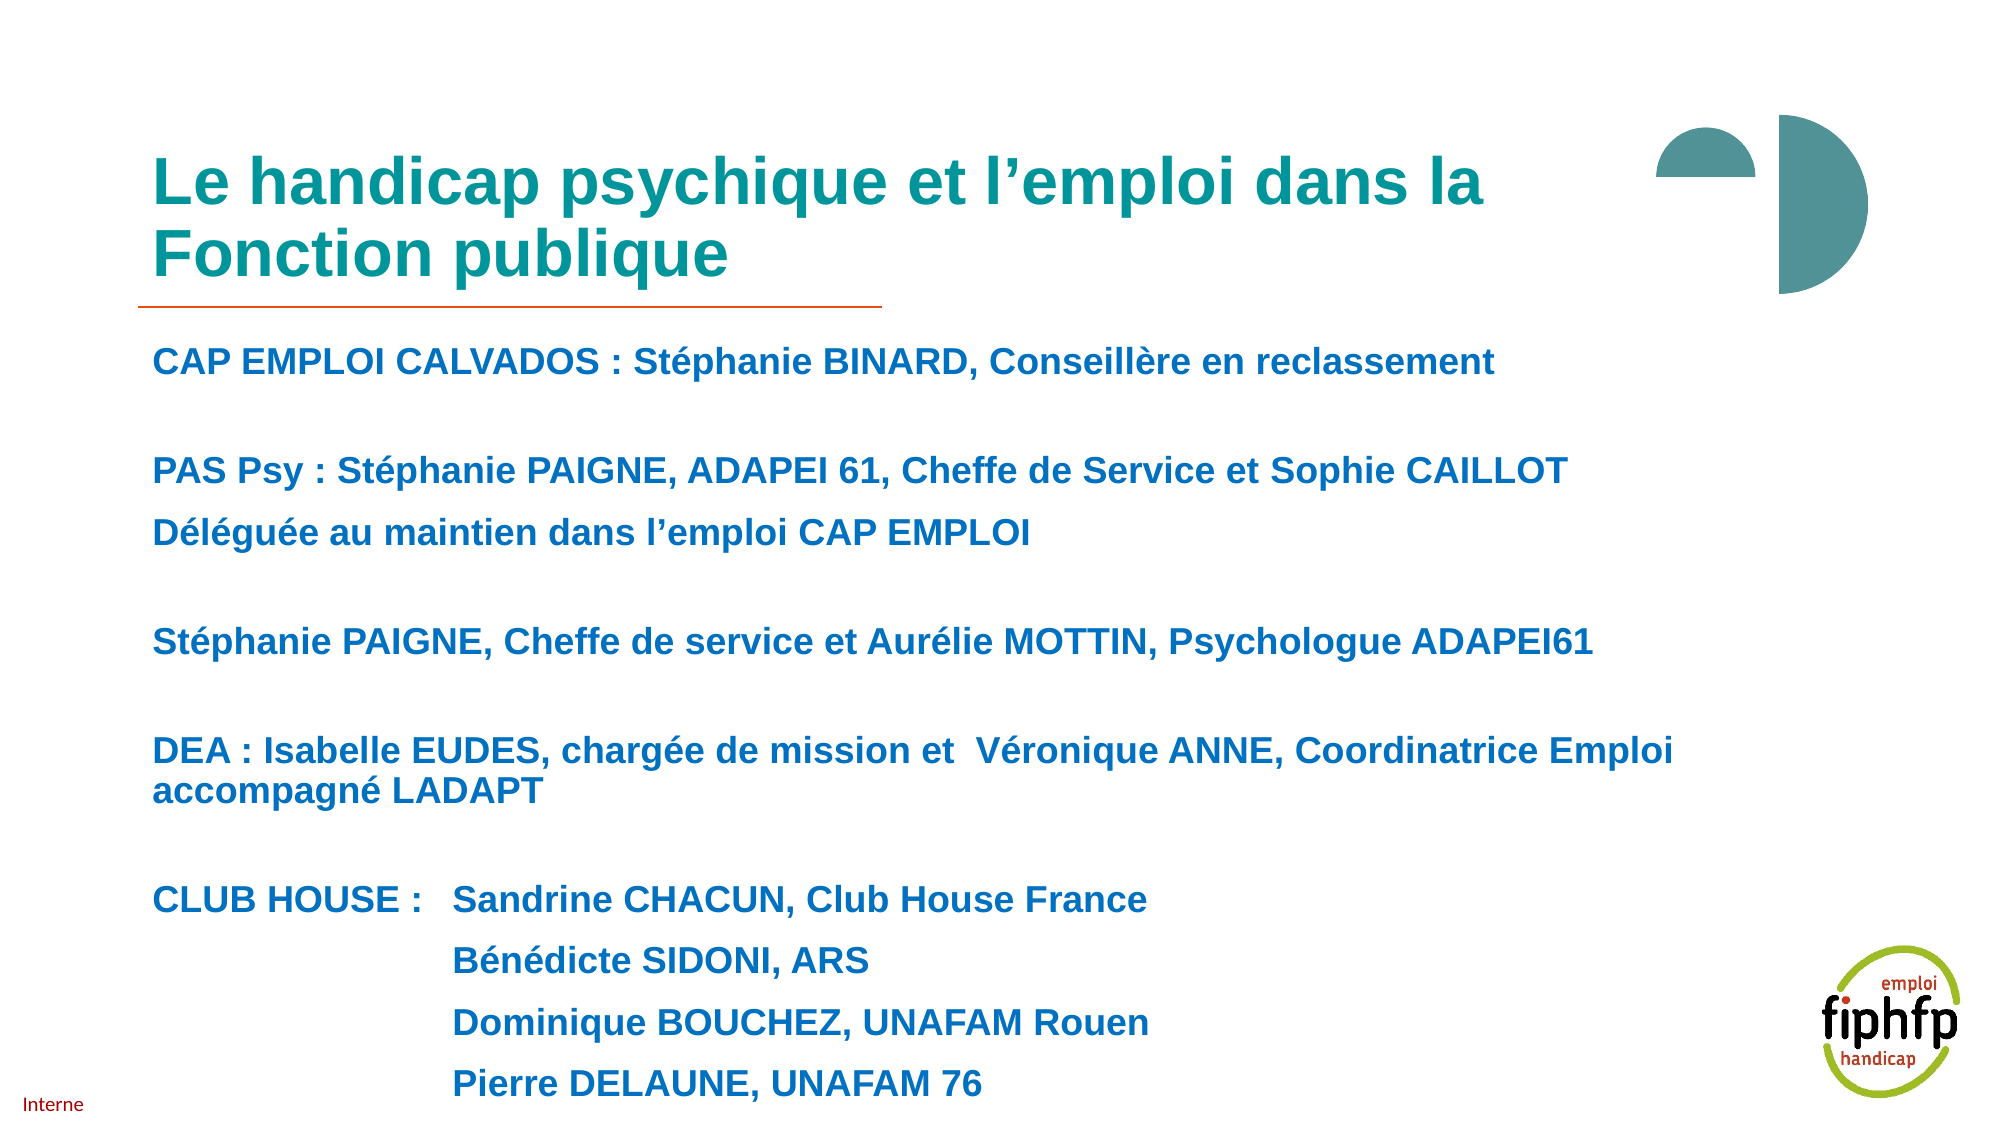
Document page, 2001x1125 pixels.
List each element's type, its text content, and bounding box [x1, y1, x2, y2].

picture [1651, 122, 1761, 177]
picture [1768, 104, 1879, 304]
title Le handicap psychique et l’emploi dans la Fonction publique [137, 177, 1761, 299]
list CAP EMPLOI CALVADOS : Stéphanie BINARD, Conseillère en reclassement PAS Psy : Stéphanie PAIGNE, ADAPEI 61, Cheffe de Service et Sophie CAILLOT Déléguée au maintien dans l’emploi CAP EMPLOI Stéphanie PAIGNE, Cheffe de service et Aurélie MOTTIN, Psychologue ADAPEI61 DEA : Isabelle EUDES, chargée de mission et Véronique ANNE, Coordinatrice Emploi accompagné LADAPT CLUB HOUSE : Sandrine CHACUN, Club House France Bénédicte SIDONI, ARS Dominique BOUCHEZ, UNAFAM Rouen Pierre DELAUNE, UNAFAM 76 [137, 334, 1761, 1048]
picture [1816, 941, 1966, 1101]
